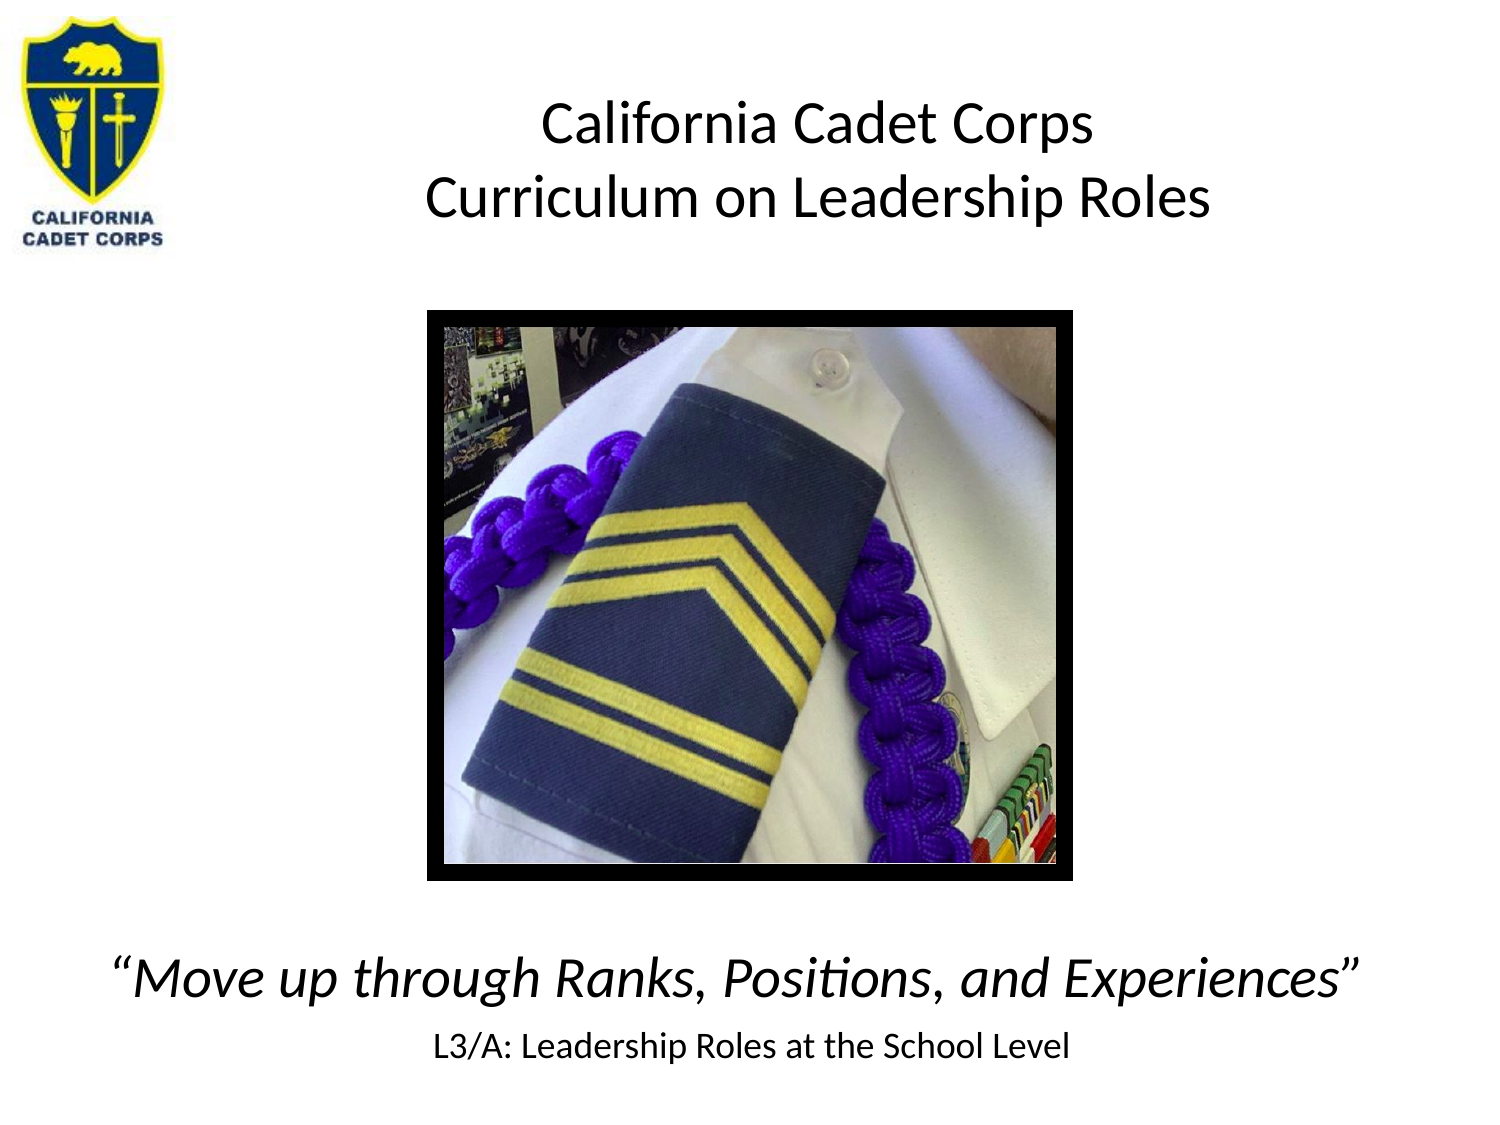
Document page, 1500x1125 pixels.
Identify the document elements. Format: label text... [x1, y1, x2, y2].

picture [0, 16, 186, 261]
title California Cadet Corps Curriculum on Leadership Roles [174, 0, 1463, 238]
text_box L3/A: Leadership Roles at the School Level [2, 1013, 1500, 1074]
picture [443, 326, 1057, 865]
text_box “Move up through Ranks, Positions, and Experiences” [0, 924, 1500, 1017]
